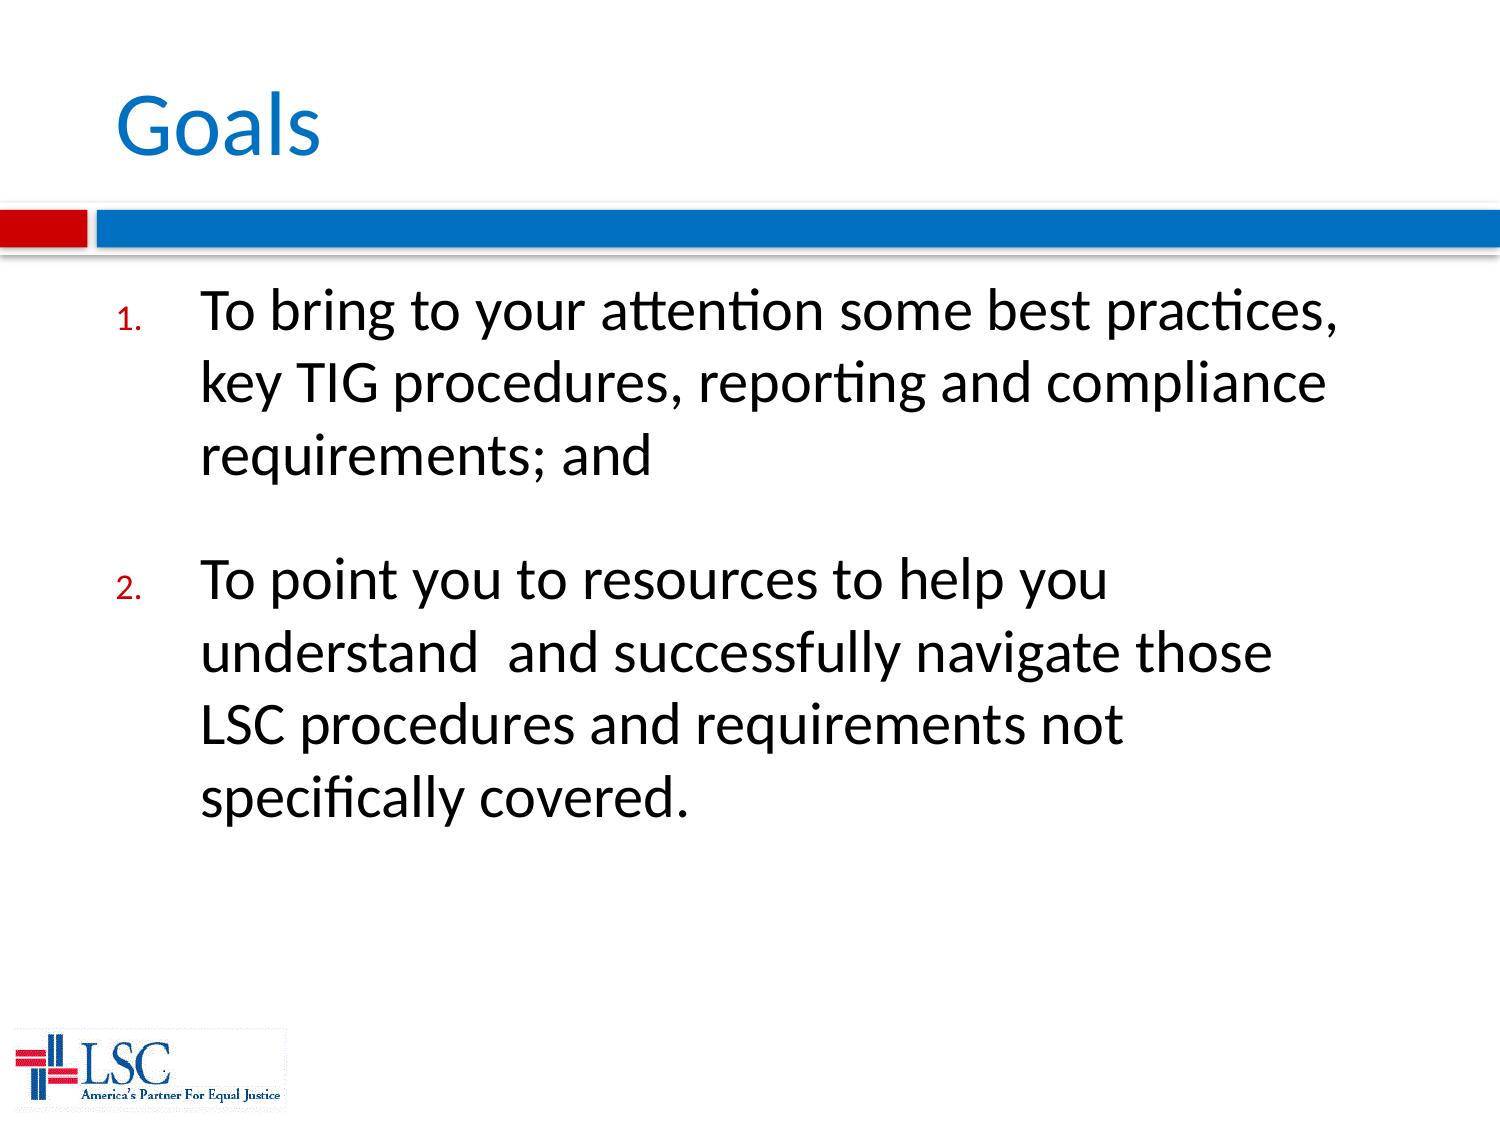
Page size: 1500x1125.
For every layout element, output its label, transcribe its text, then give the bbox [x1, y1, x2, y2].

list To bring to your attention some best practices, key TIG procedures, reporting and compliance requirements; and To point you to resources to help you understand and successfully navigate those LSC procedures and requirements not specifically covered. [100, 262, 1388, 1000]
title Goals [100, 37, 1438, 200]
picture [12, 1025, 288, 1113]
